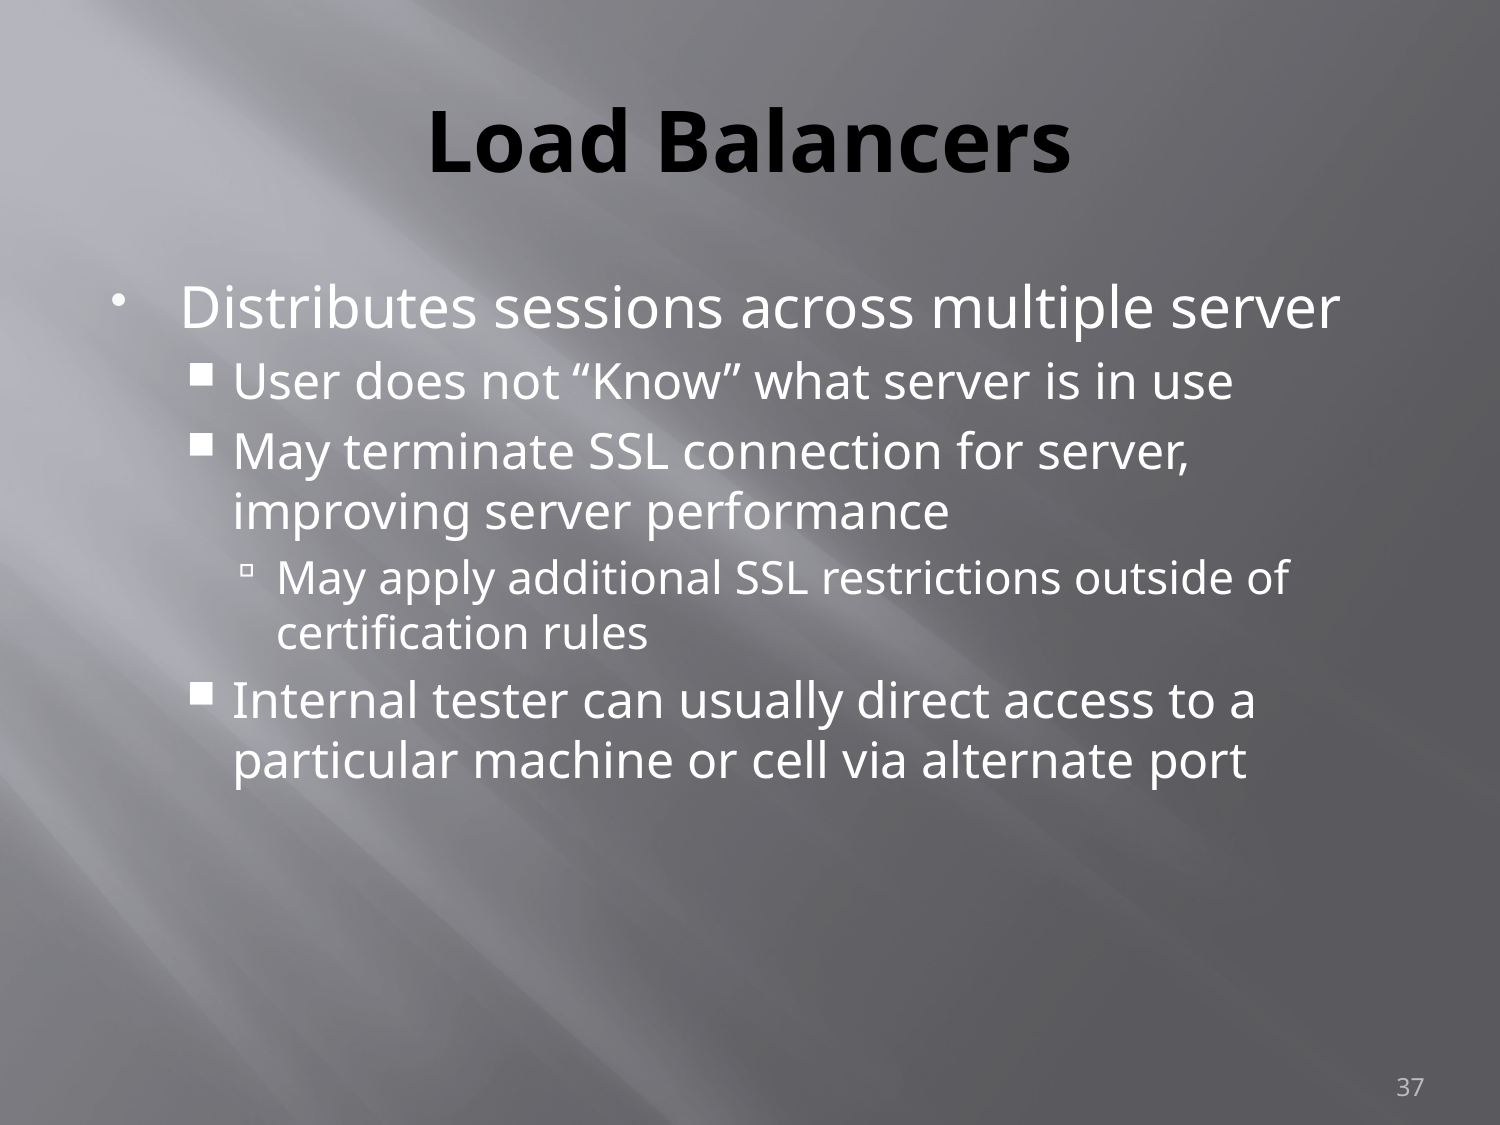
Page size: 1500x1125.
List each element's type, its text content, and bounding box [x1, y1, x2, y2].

list Distributes sessions across multiple server User does not “Know” what server is in use May terminate SSL connection for server, improving server performance May apply additional SSL restrictions outside of certification rules Internal tester can usually direct access to a particular machine or cell via alternate port [75, 262, 1425, 1035]
slide_number 37 [1299, 1052, 1425, 1113]
title Load Balancers [75, 45, 1425, 233]
